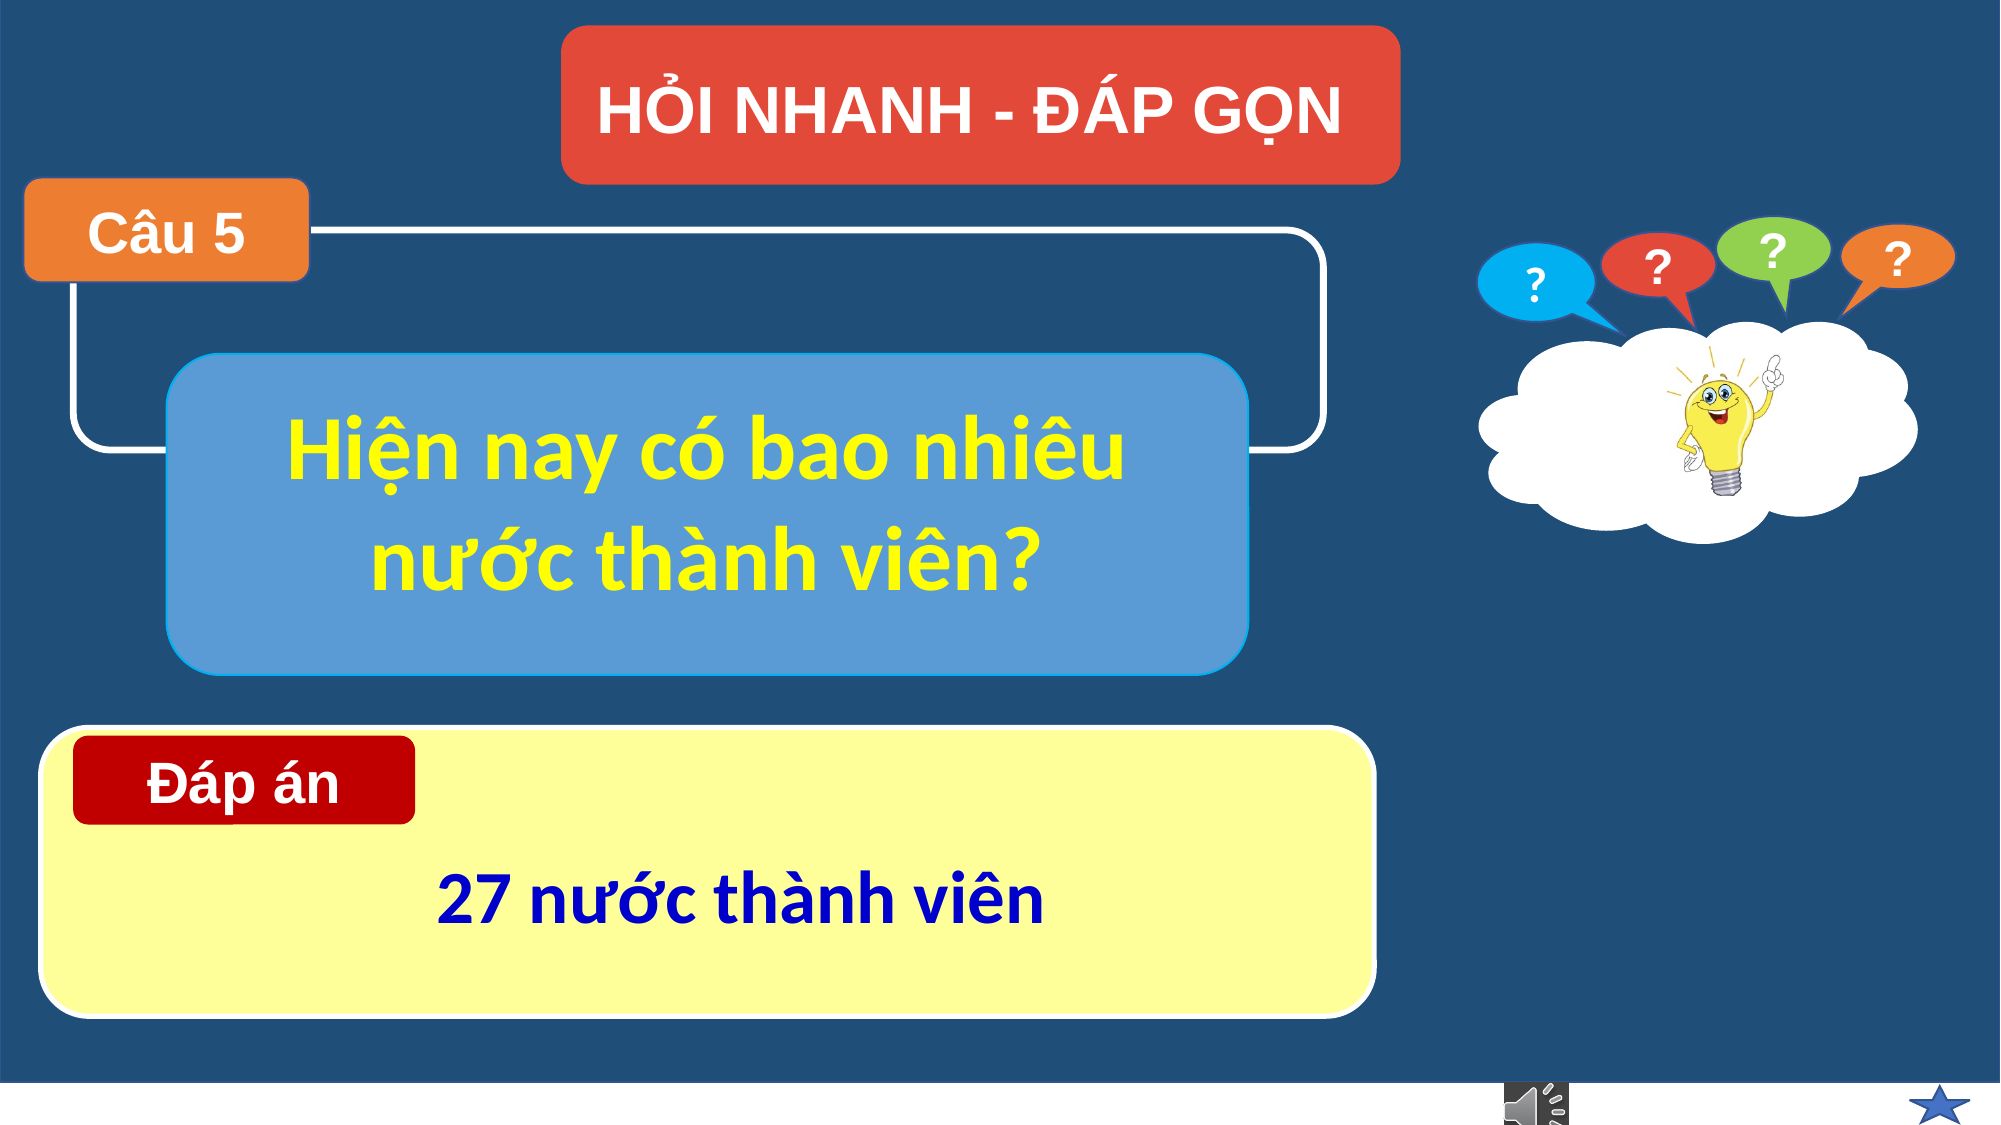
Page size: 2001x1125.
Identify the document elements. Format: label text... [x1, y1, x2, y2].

text_box [165, 400, 1250, 676]
text_box Câu 5 [22, 176, 311, 284]
text_box ? [1475, 241, 1627, 338]
text_box [1478, 321, 1918, 544]
text_box [172, 352, 1243, 381]
text_box [39, 726, 1376, 1018]
text_box 27 nước thành viên [111, 841, 1371, 947]
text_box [561, 25, 1401, 185]
picture [1667, 346, 1784, 496]
text_box [1909, 1083, 1971, 1125]
text_box Hiện nay có bao nhiêu nước thành viên? [166, 381, 1249, 616]
text_box ? [1836, 222, 1958, 321]
text_box [0, 0, 2000, 1083]
text_box ? [1714, 214, 1833, 320]
text_box ? [1599, 230, 1718, 333]
text_box Đáp án [72, 734, 417, 826]
picture [1502, 1080, 1570, 1125]
text_box [72, 228, 1325, 452]
